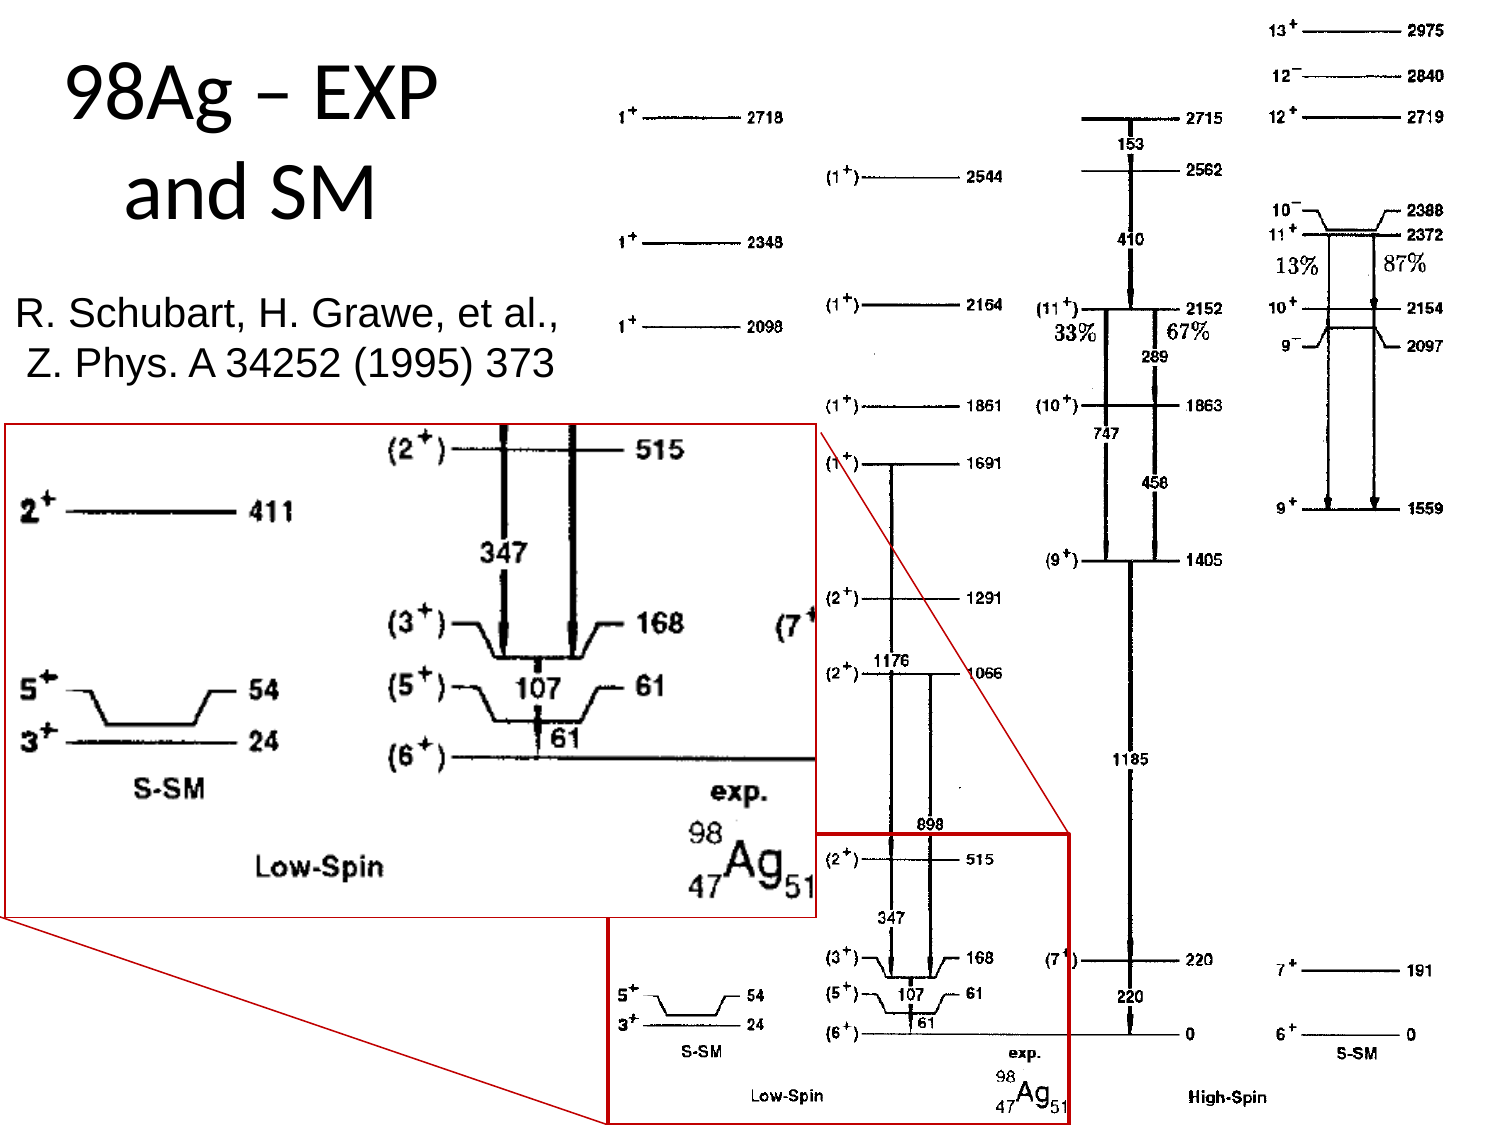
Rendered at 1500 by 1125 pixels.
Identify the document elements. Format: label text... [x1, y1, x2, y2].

title 98Ag – EXP and SM [0, 0, 503, 272]
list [596, 0, 1462, 1125]
text_box R. Schubart, H. Grawe, et al., Z. Phys. A 34252 (1995) 373 [0, 278, 585, 423]
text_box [0, 424, 1070, 1125]
